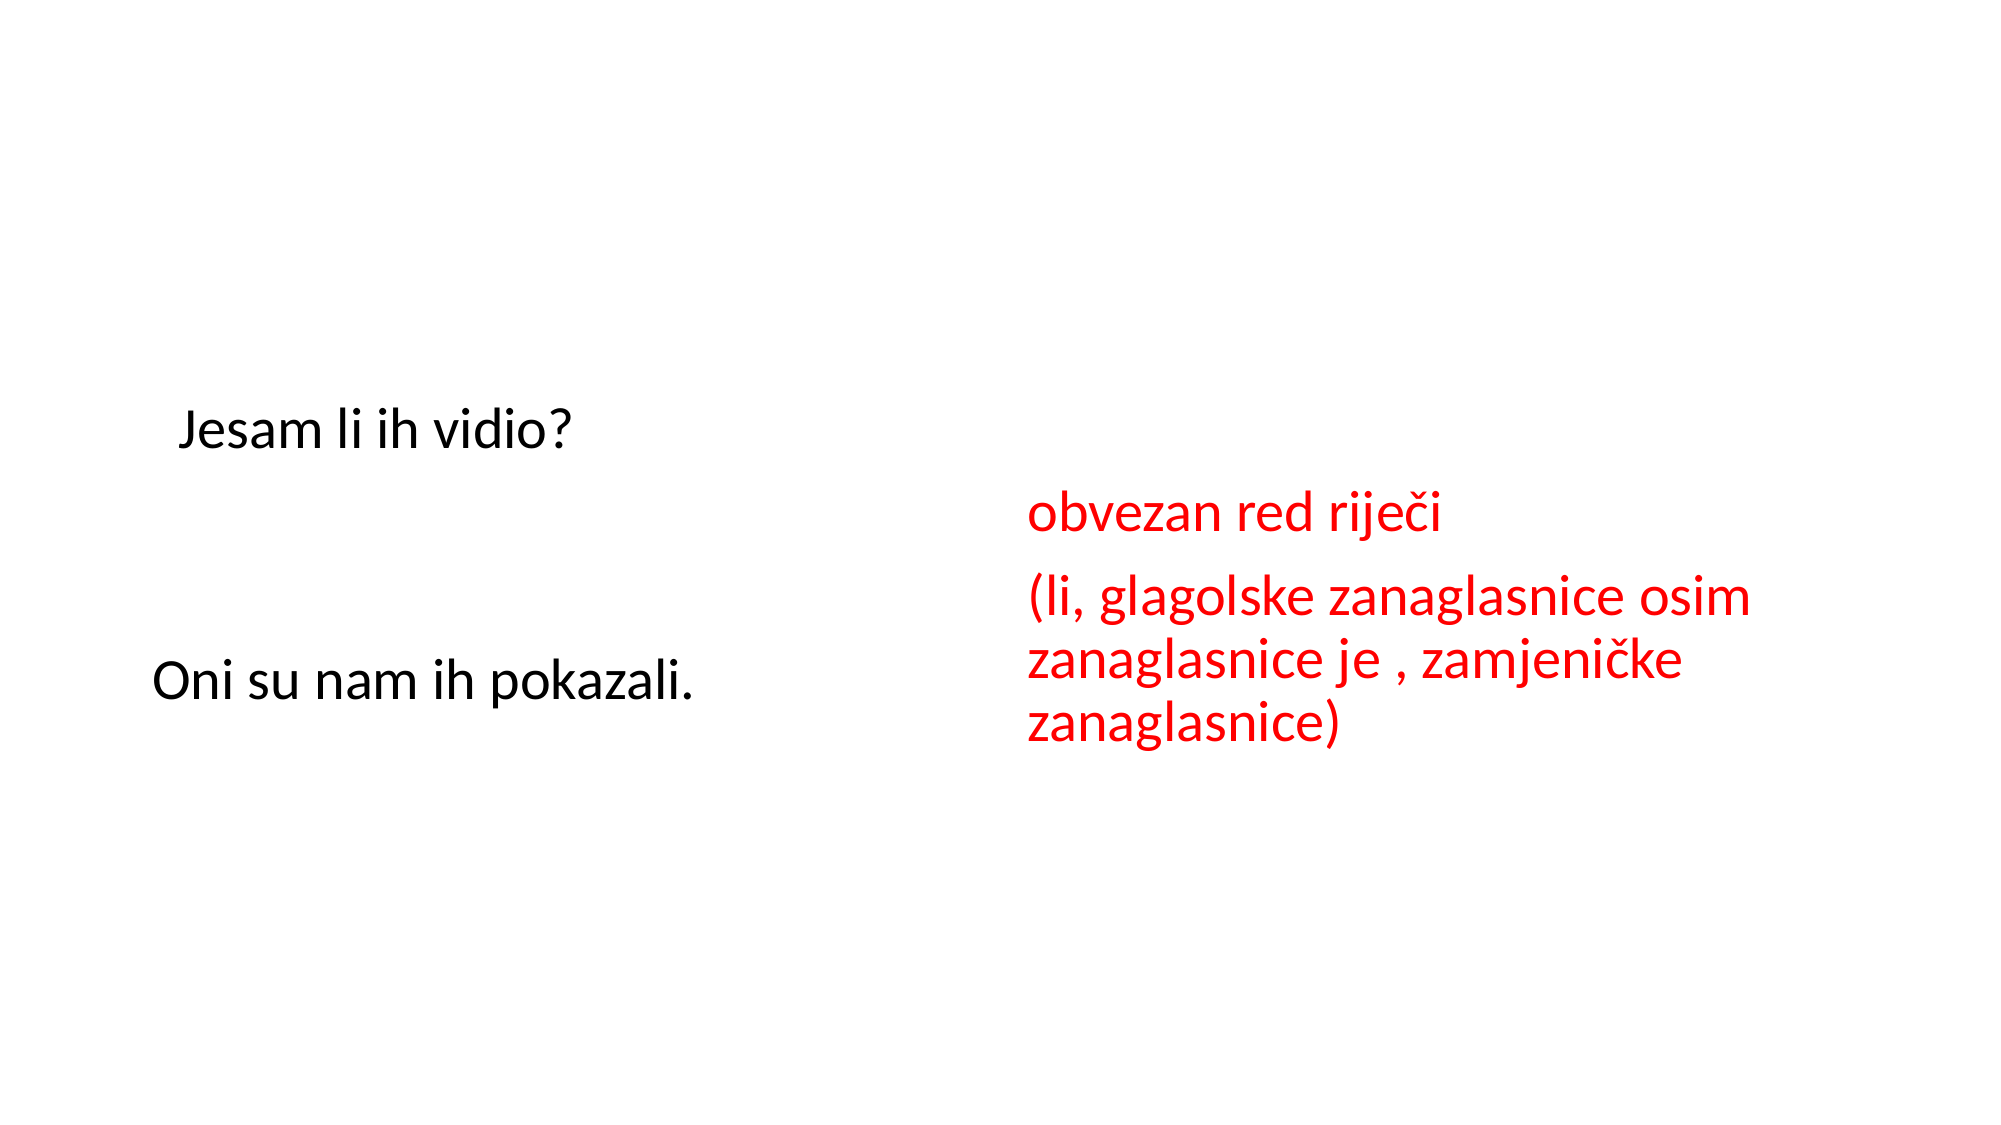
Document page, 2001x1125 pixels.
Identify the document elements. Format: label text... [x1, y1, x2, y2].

list obvezan red riječi (li, glagolske zanaglasnice osim zanaglasnice je , zamjeničke zanaglasnice) [1012, 299, 1863, 1014]
list Jesam li ih vidio? Oni su nam ih pokazali. [137, 299, 988, 1014]
